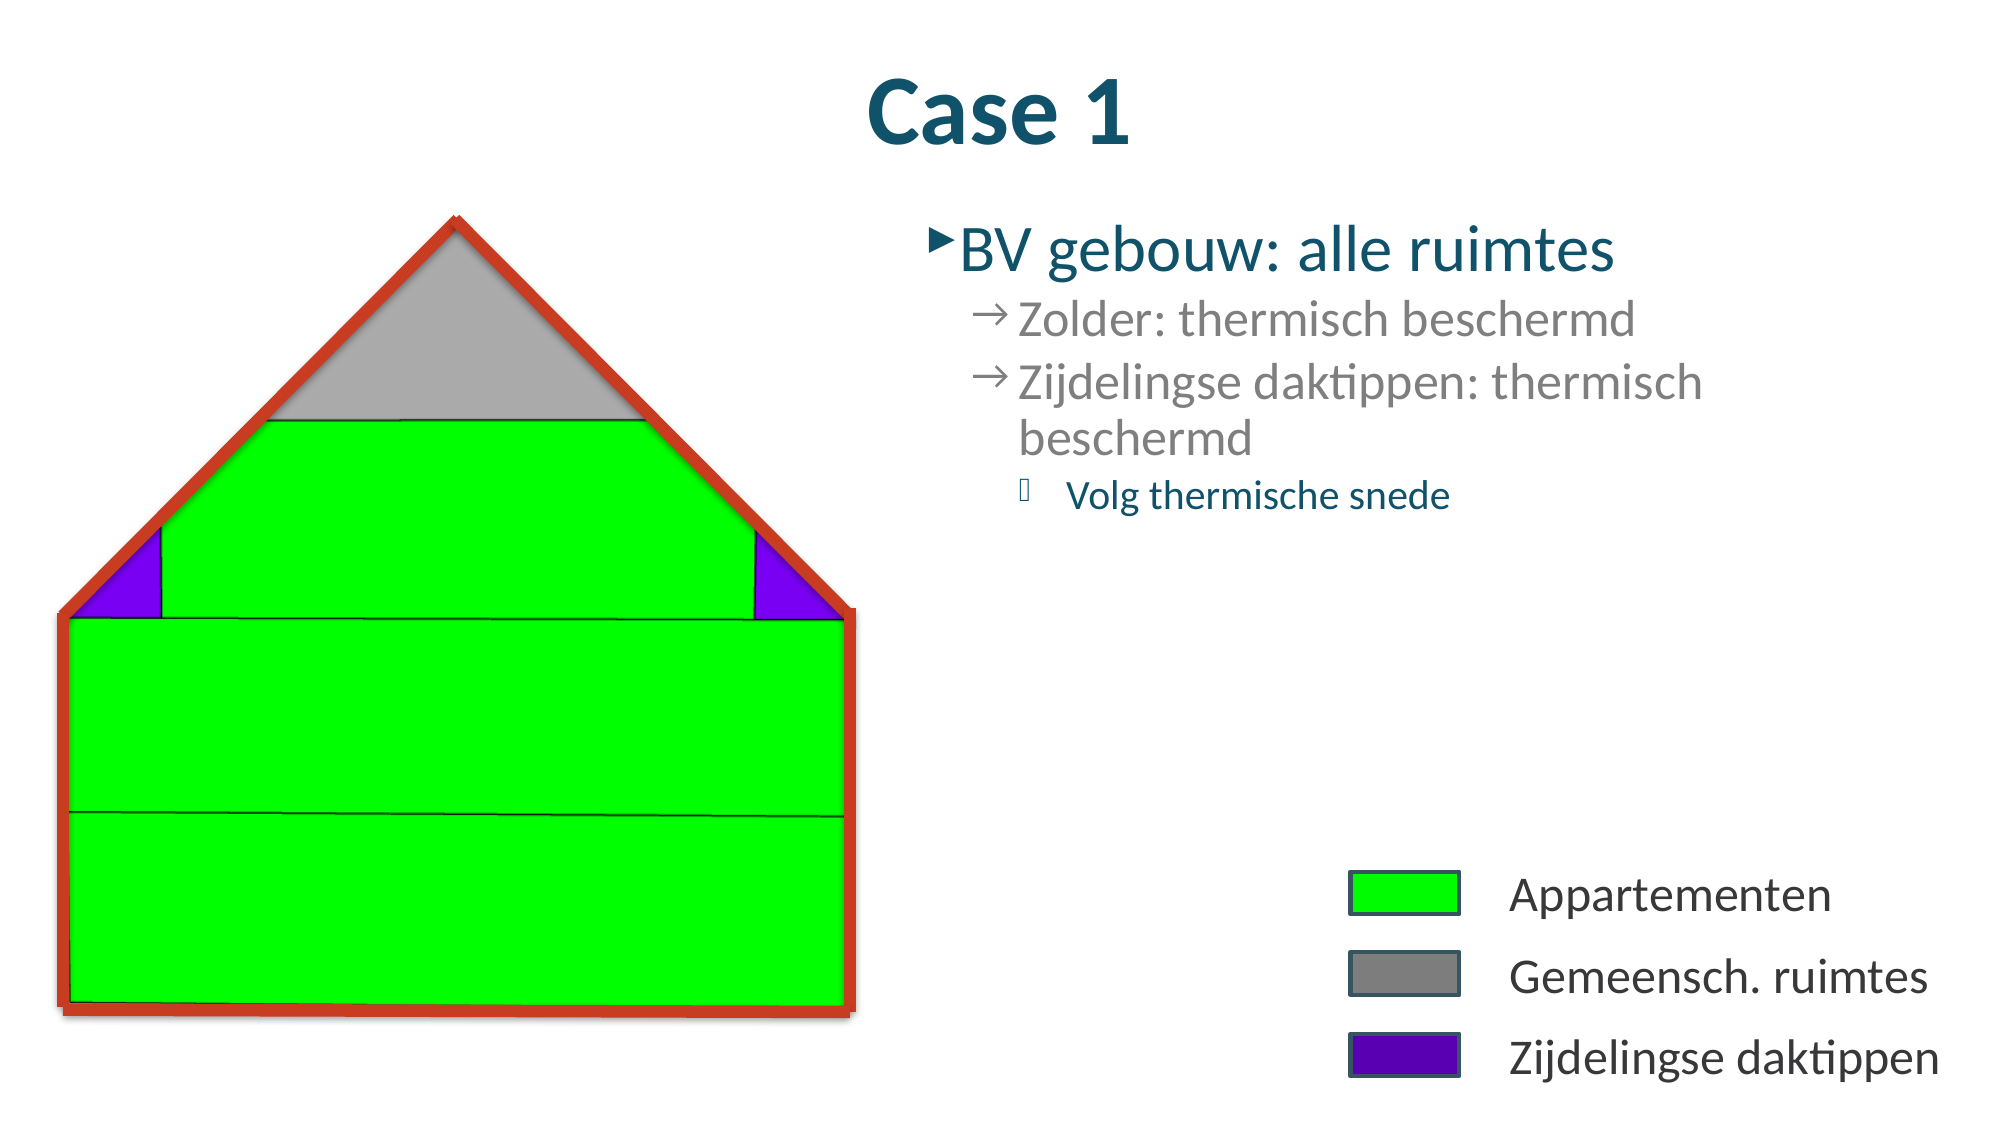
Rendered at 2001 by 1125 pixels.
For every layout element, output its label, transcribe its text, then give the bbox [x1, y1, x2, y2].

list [10, 175, 910, 1068]
text_box BV gebouw: alle ruimtes Zolder: thermisch beschermd Zijdelingse daktippen: thermisch beschermd Volg thermische snede [914, 206, 1956, 702]
title Case 1 [137, 78, 1863, 206]
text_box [1350, 854, 2000, 1094]
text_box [62, 1009, 851, 1013]
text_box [62, 219, 452, 617]
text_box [454, 219, 851, 617]
